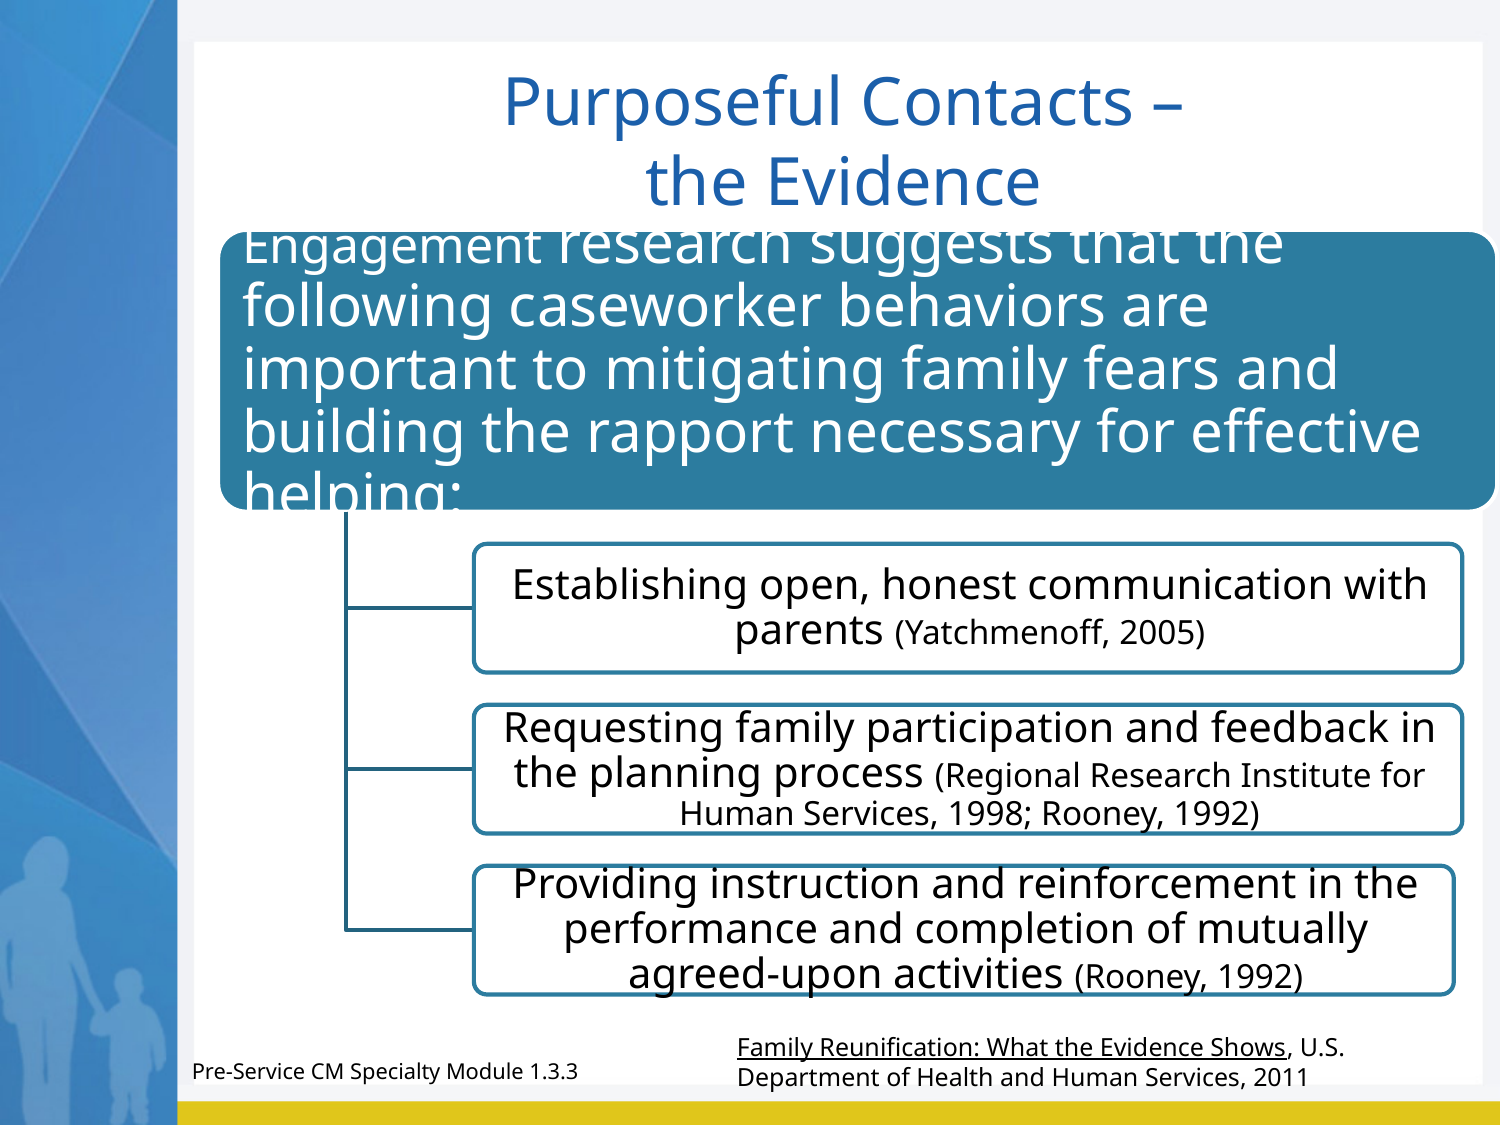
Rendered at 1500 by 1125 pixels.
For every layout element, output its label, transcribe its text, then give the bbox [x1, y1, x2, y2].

text_box Pre-Service CM Specialty Module 1.3.3 [177, 1050, 626, 1100]
picture [0, 0, 1500, 1125]
title Purposeful Contacts – the Evidence [263, 45, 1425, 227]
text_box Family Reunification: What the Evidence Shows, U.S. Department of Health and Human Services, 2011 [722, 1024, 1473, 1099]
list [215, 229, 1500, 995]
